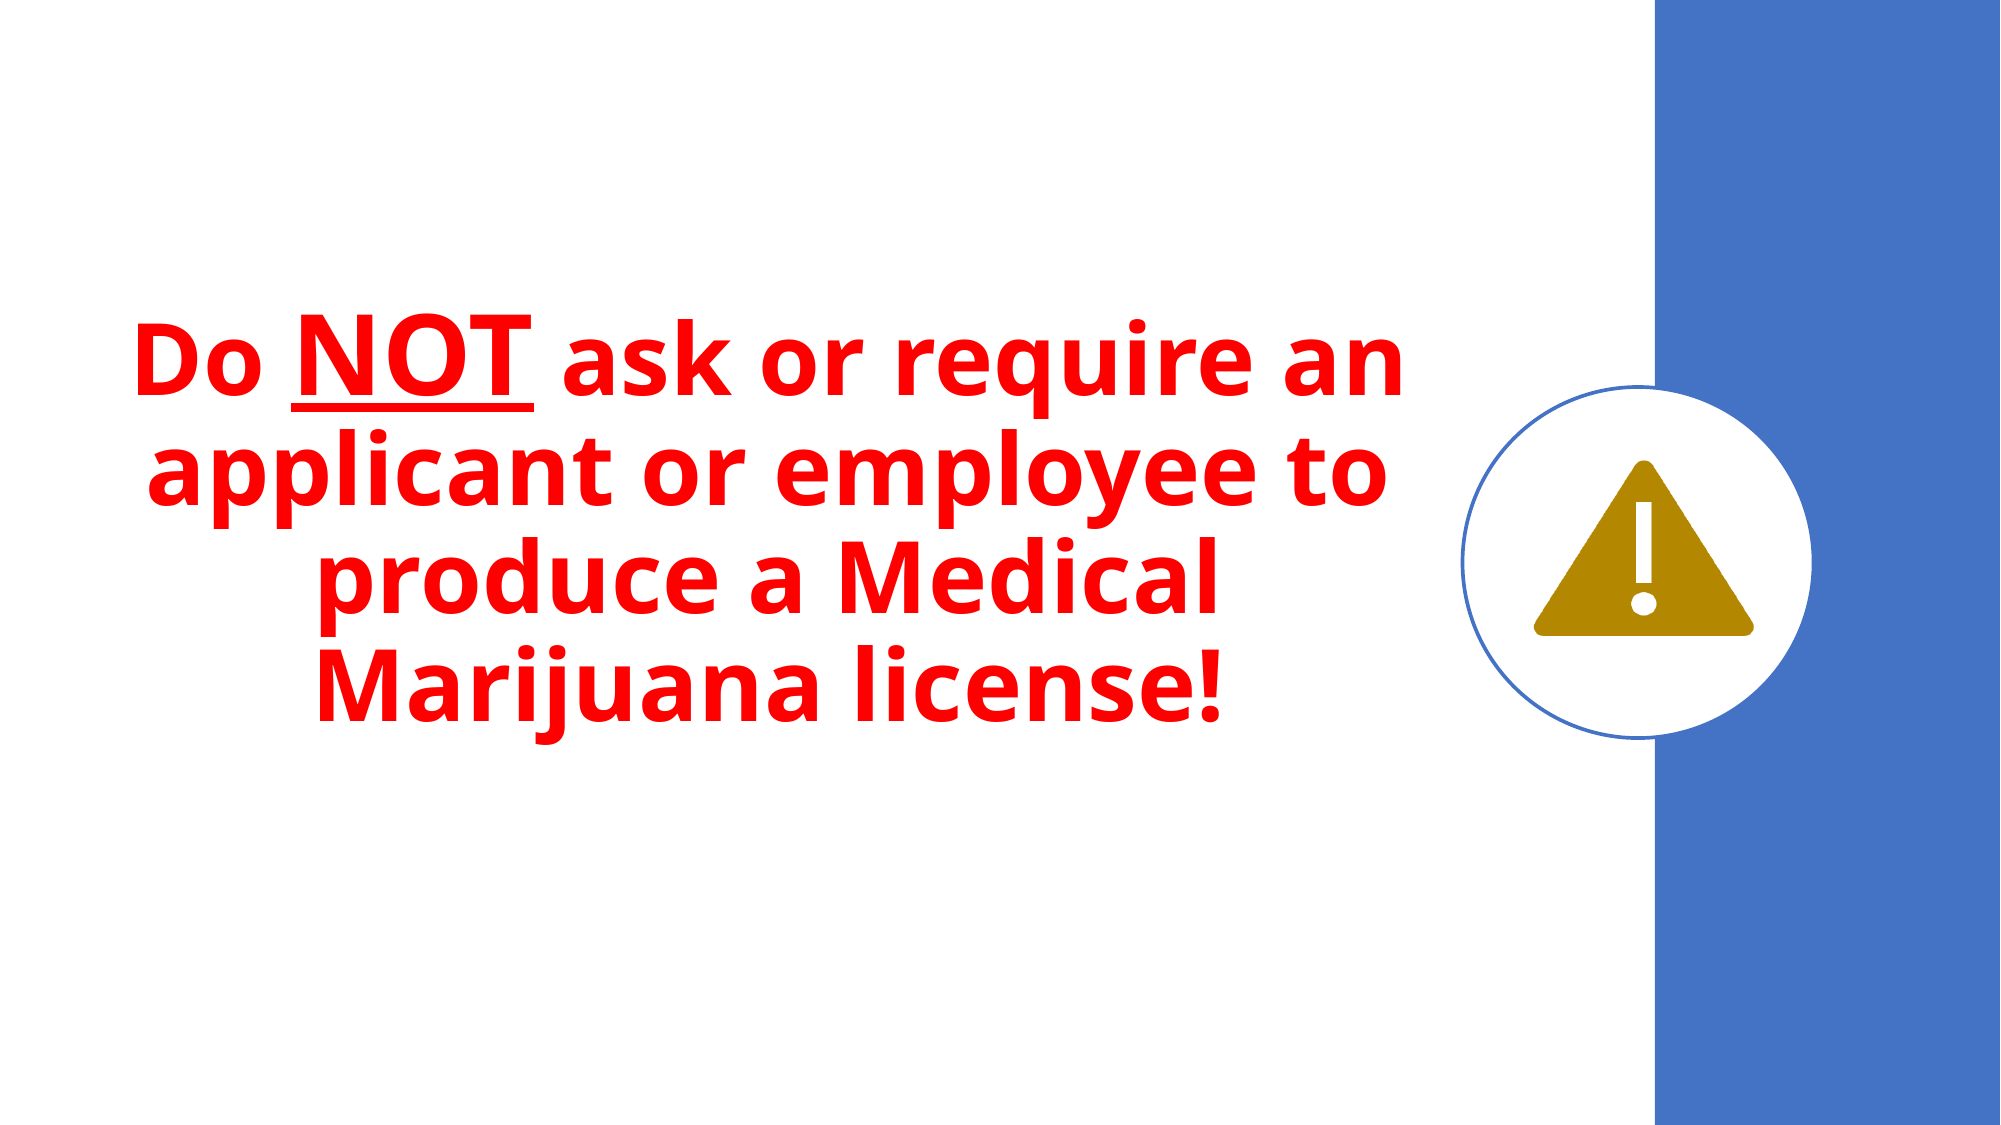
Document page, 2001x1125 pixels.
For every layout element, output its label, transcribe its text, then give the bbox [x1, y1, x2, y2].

picture [1521, 437, 1766, 659]
text_box [1461, 385, 1815, 740]
text_box [1654, 0, 2000, 1125]
list Do NOT ask or require an applicant or employee to produce a Medical Marijuana license! [82, 102, 1456, 938]
